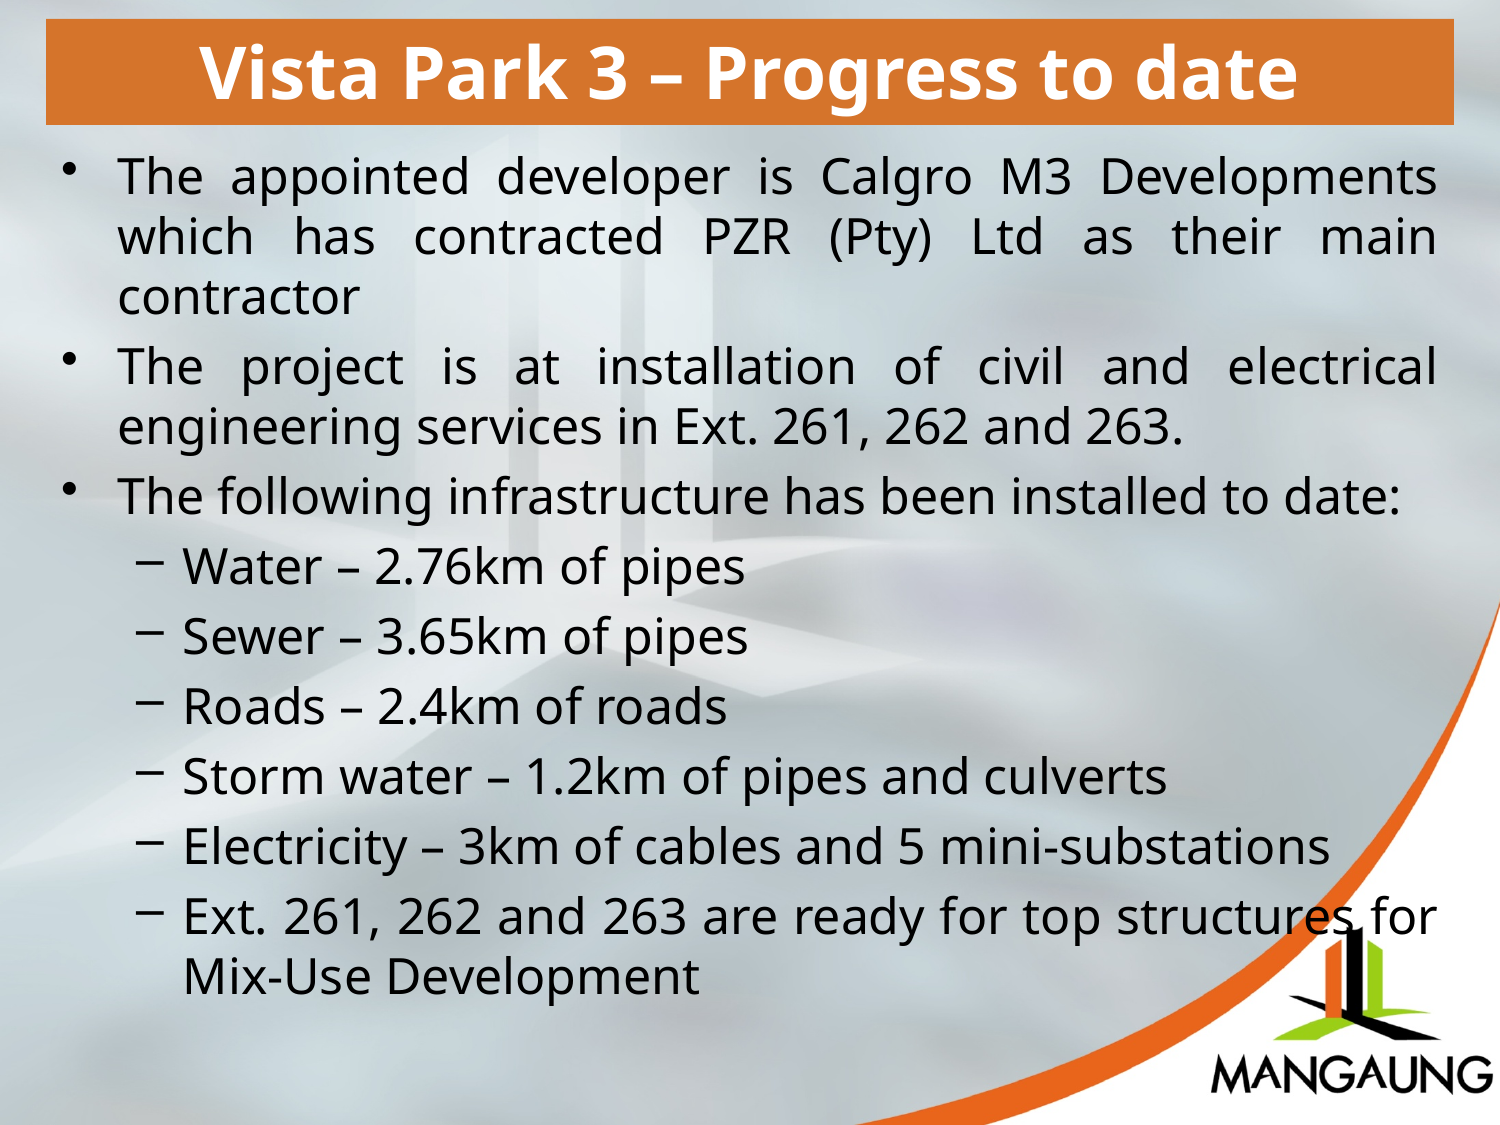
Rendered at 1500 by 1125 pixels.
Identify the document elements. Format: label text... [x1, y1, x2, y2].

text_box Vista Park 3 – Progress to date [46, 18, 1454, 125]
list The appointed developer is Calgro M3 Developments which has contracted PZR (Pty) Ltd as their main contractor The project is at installation of civil and electrical engineering services in Ext. 261, 262 and 263. The following infrastructure has been installed to date: Water – 2.76km of pipes Sewer – 3.65km of pipes Roads – 2.4km of roads Storm water – 1.2km of pipes and culverts Electricity – 3km of cables and 5 mini-substations Ext. 261, 262 and 263 are ready for top structures for Mix-Use Development [46, 137, 1454, 1012]
picture [0, 0, 1500, 1125]
